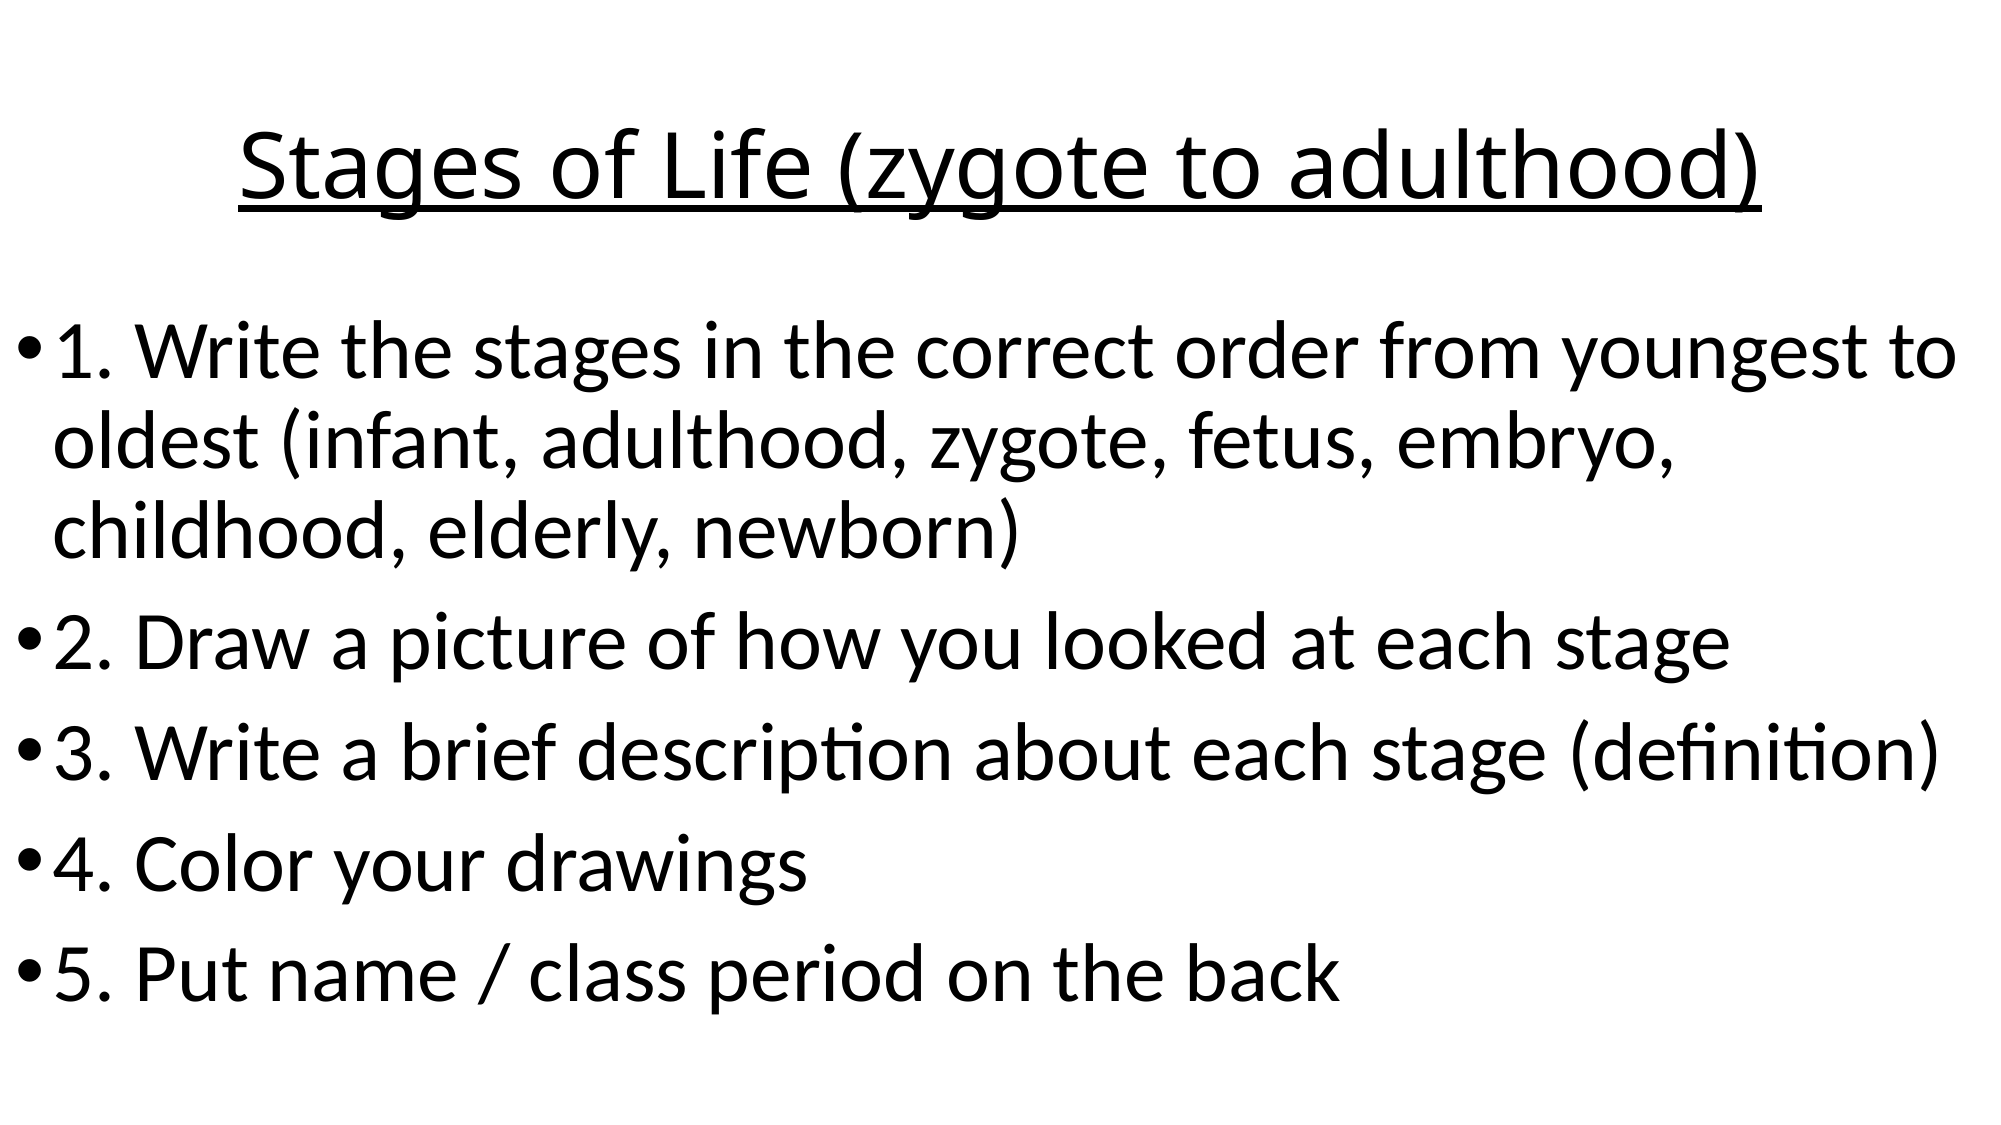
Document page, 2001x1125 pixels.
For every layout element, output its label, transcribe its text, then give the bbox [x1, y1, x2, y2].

title Stages of Life (zygote to adulthood) [0, 59, 2000, 278]
list 1. Write the stages in the correct order from youngest to oldest (infant, adulthood, zygote, fetus, embryo, childhood, elderly, newborn) 2. Draw a picture of how you looked at each stage 3. Write a brief description about each stage (definition) 4. Color your drawings 5. Put name / class period on the back [0, 299, 1985, 1125]
